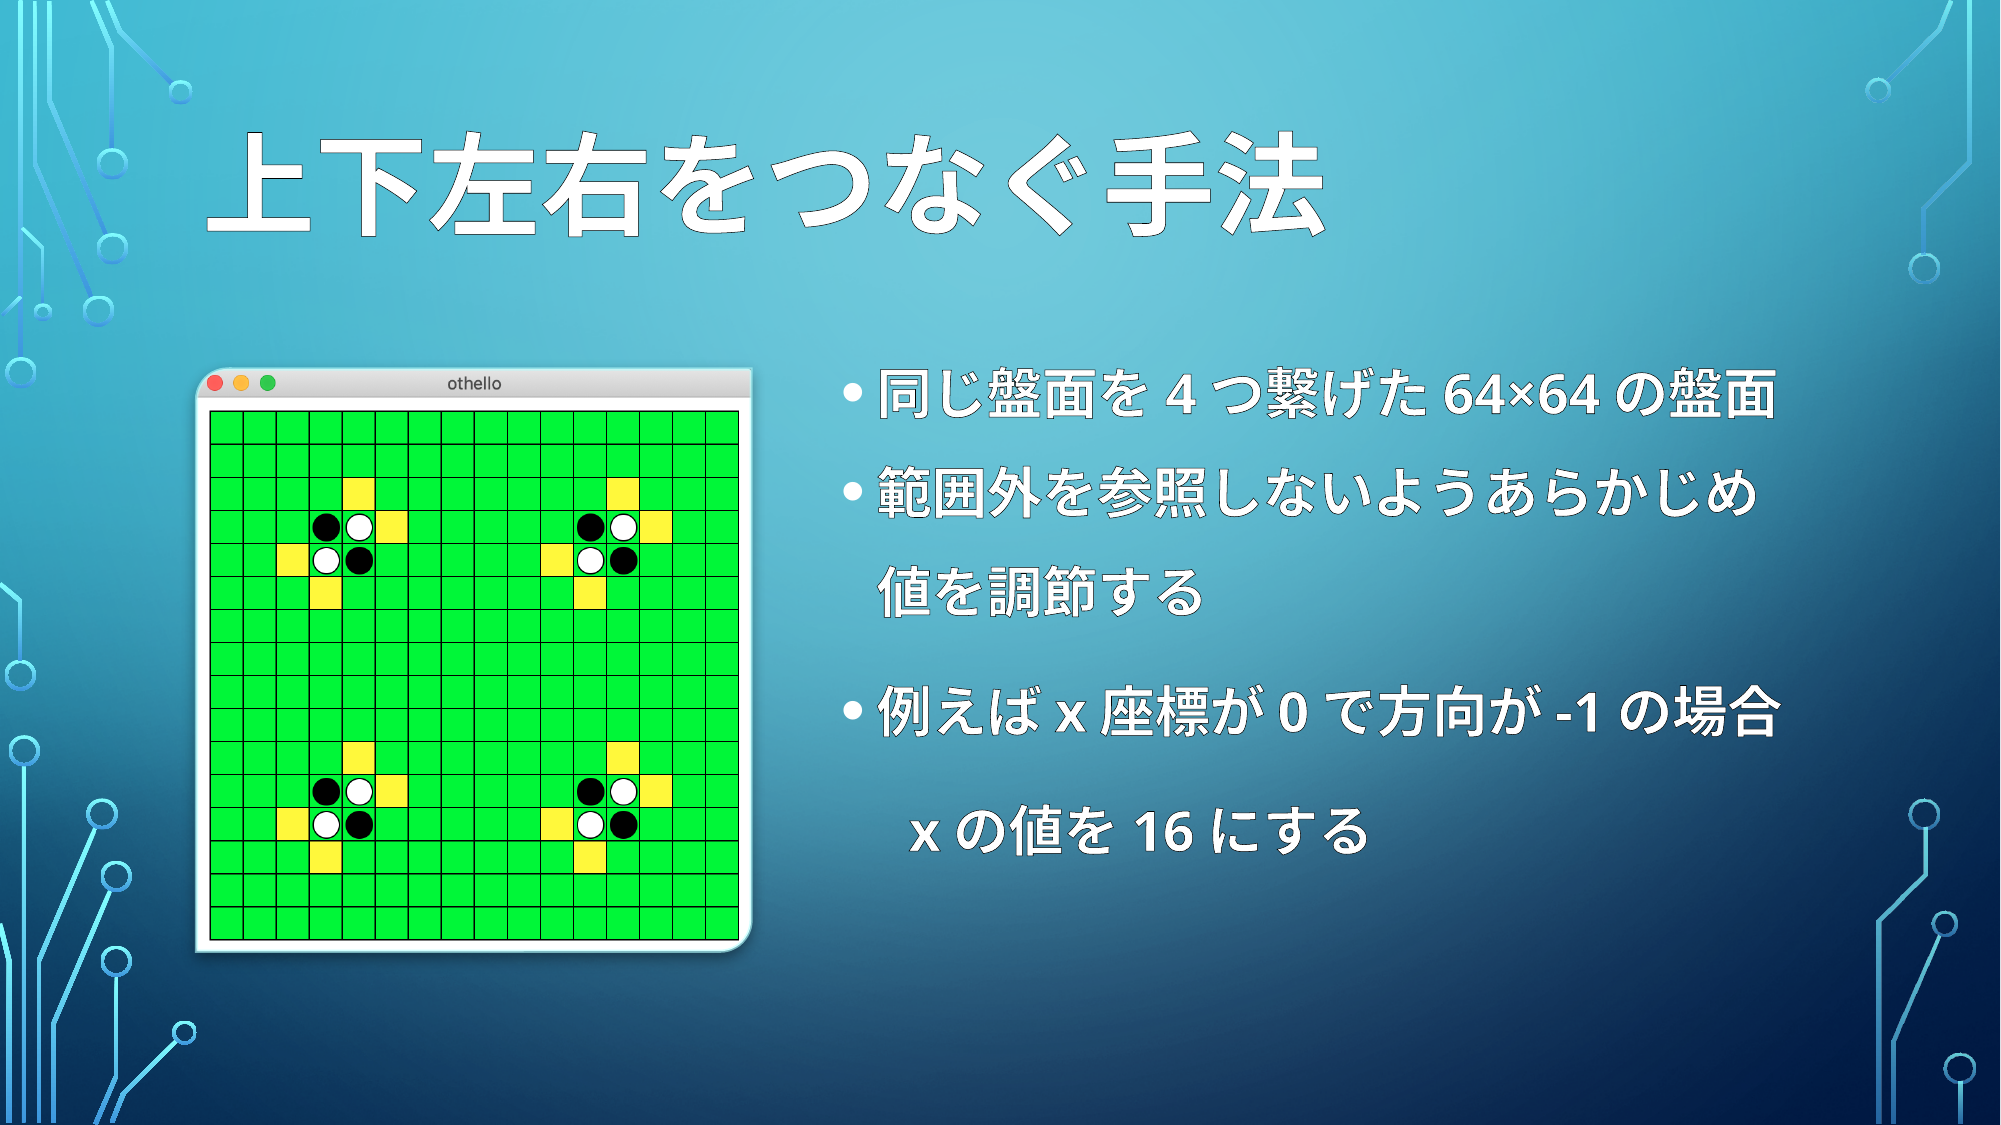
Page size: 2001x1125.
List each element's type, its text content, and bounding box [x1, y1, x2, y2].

list 同じ盤面を4つ繋げた64×64の盤面 範囲外を参照しないようあらかじめ値を調節する 例えばx座標が0で方向が-1の場合 xの値を16にする [825, 317, 1813, 899]
title 上下左右をつなぐ手法 [187, 69, 1813, 312]
picture [196, 368, 752, 952]
